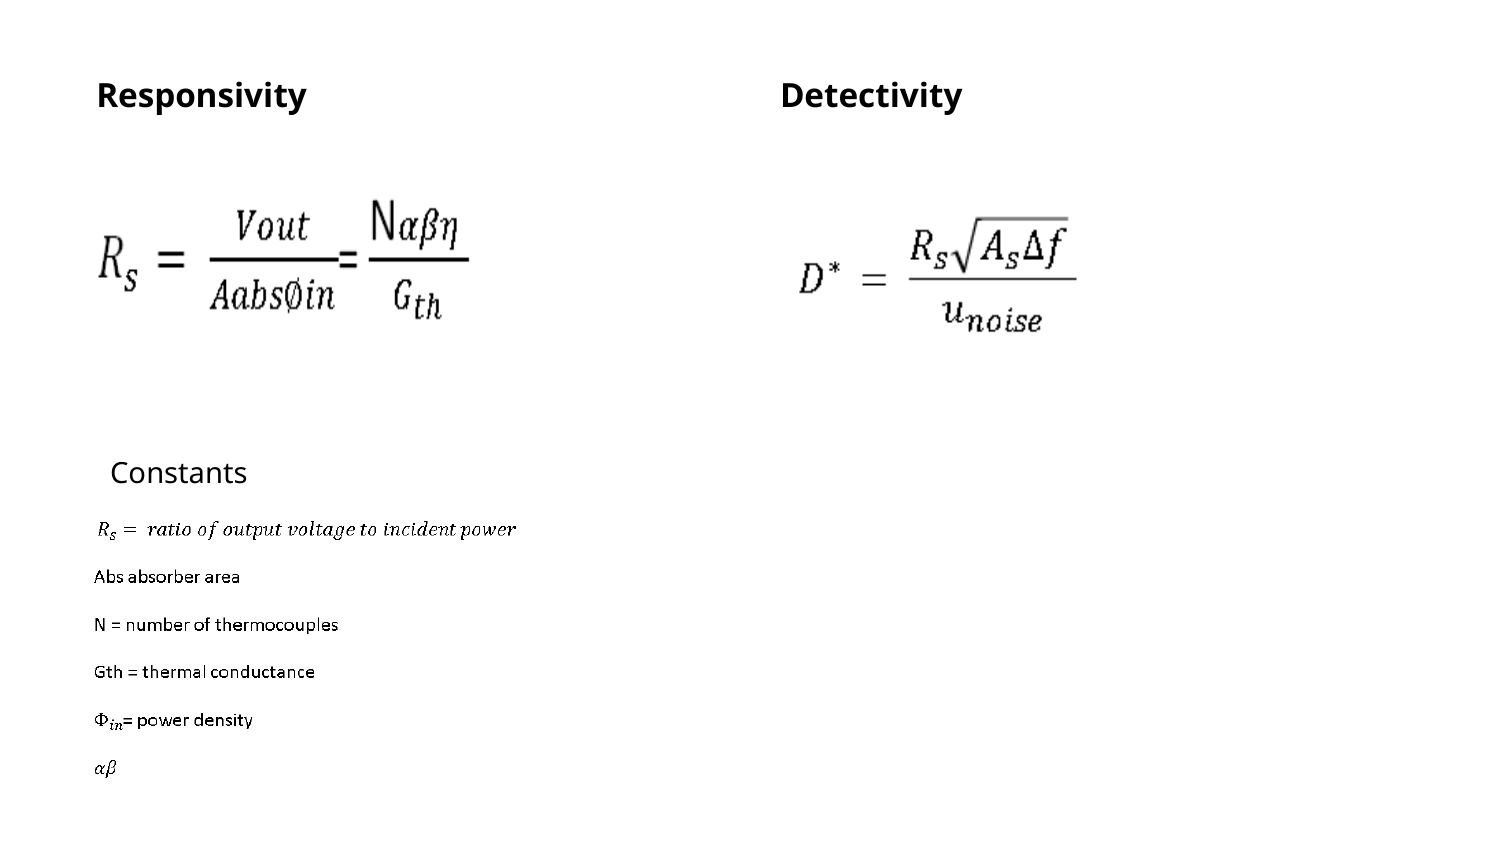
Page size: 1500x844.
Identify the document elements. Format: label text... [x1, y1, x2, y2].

picture [81, 516, 523, 787]
text_box Responsivity [81, 59, 339, 130]
text_box Detectivity [765, 59, 1023, 130]
picture [764, 157, 1281, 367]
picture [81, 135, 523, 379]
text_box Constants [94, 438, 522, 504]
